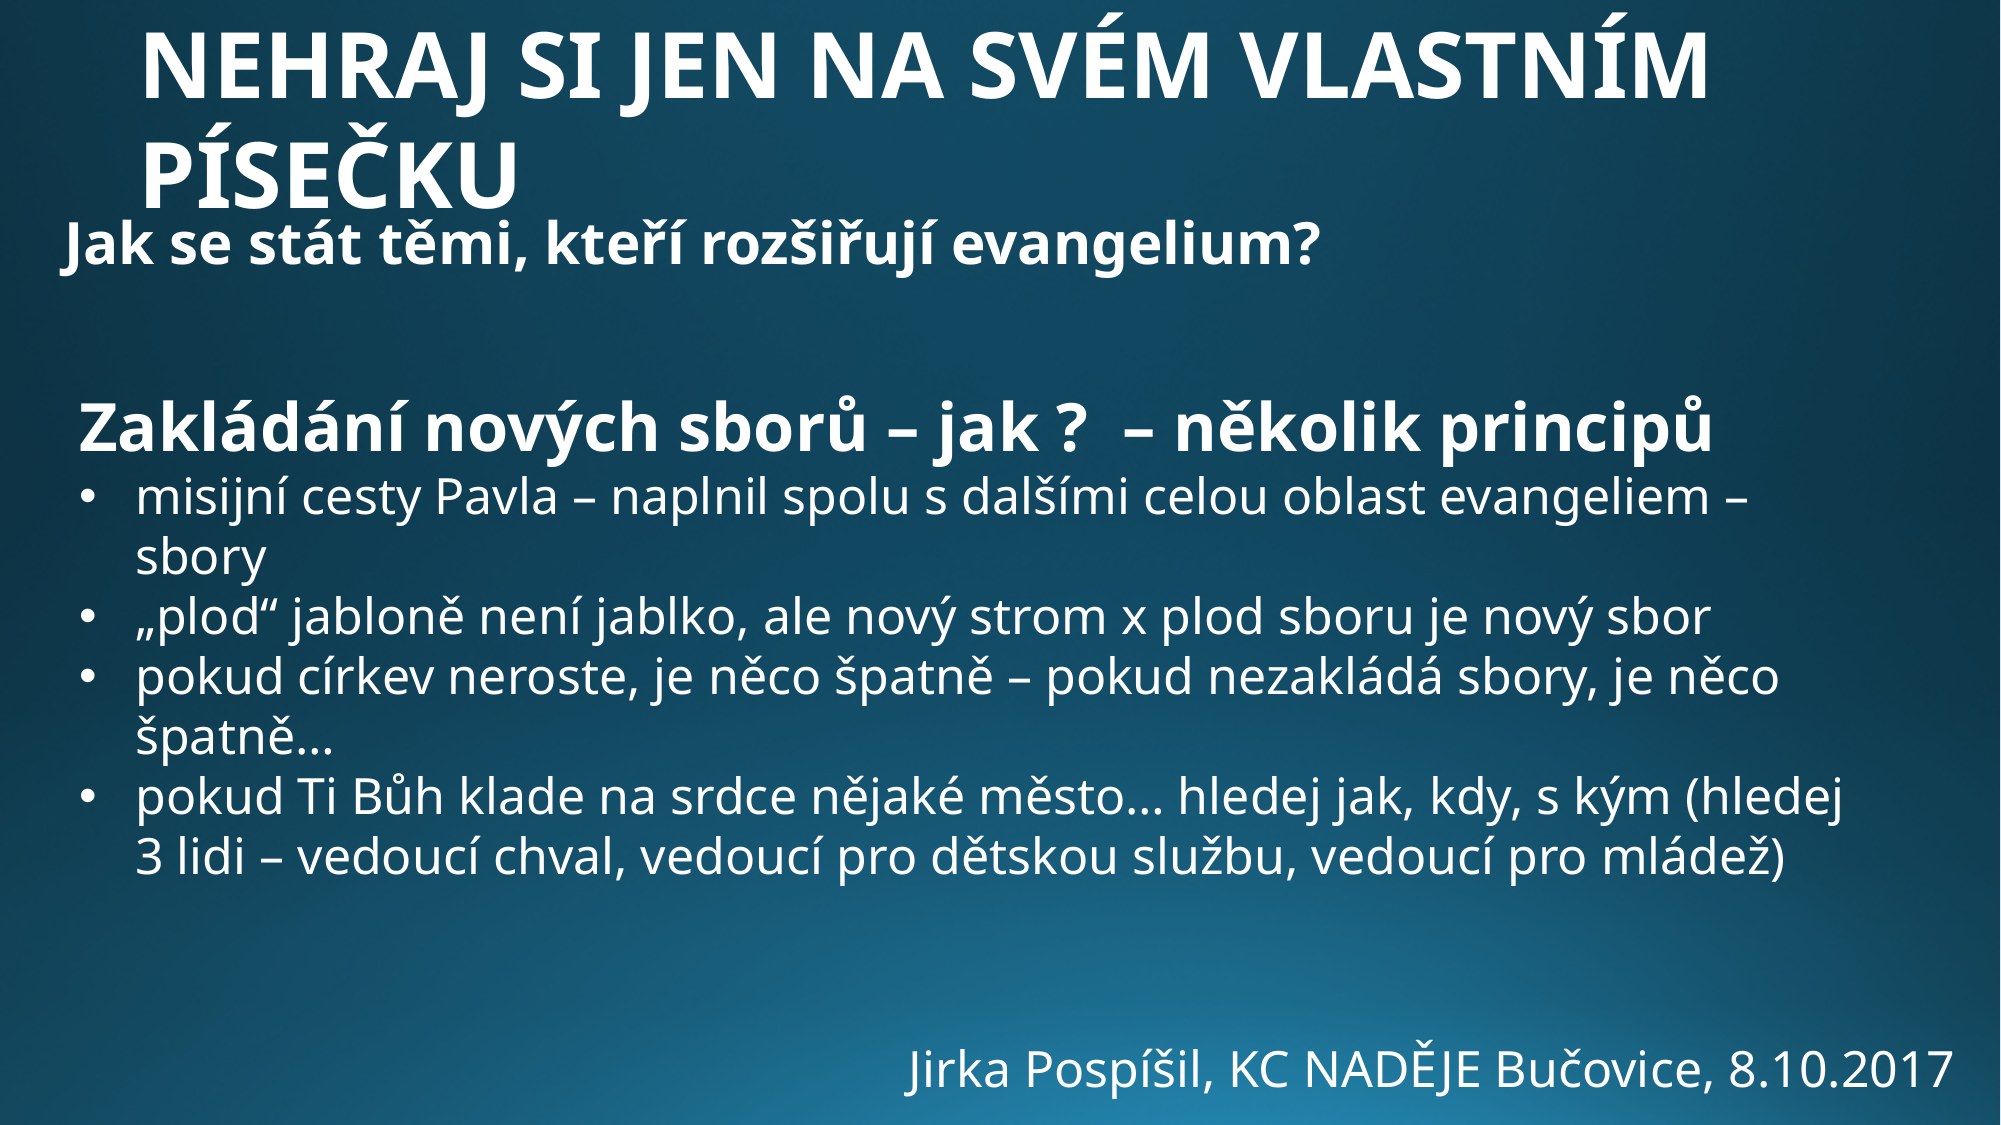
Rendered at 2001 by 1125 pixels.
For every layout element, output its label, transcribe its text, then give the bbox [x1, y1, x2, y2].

subtitle Jirka Pospíšil, KC NADĚJE Bučovice, 8.10.2017 [470, 982, 1971, 1106]
text_box Jak se stát těmi, kteří rozšiřují evangelium? [49, 198, 2000, 284]
text_box Zakládání nových sborů – jak ? – několik principů misijní cesty Pavla – naplnil spolu s dalšími celou oblast evangeliem – sbory „plod“ jabloně není jablko, ale nový strom x plod sboru je nový sbor pokud církev neroste, je něco špatně – pokud nezakládá sbory, je něco špatně… pokud Ti Bůh klade na srdce nějaké město… hledej jak, kdy, s kým (hledej 3 lidi – vedoucí chval, vedoucí pro dětskou službu, vedoucí pro mládež) [64, 377, 1883, 893]
text_box Nehraj si jen na svém vlastním písečku [123, 0, 1909, 235]
picture [0, 0, 2001, 1125]
